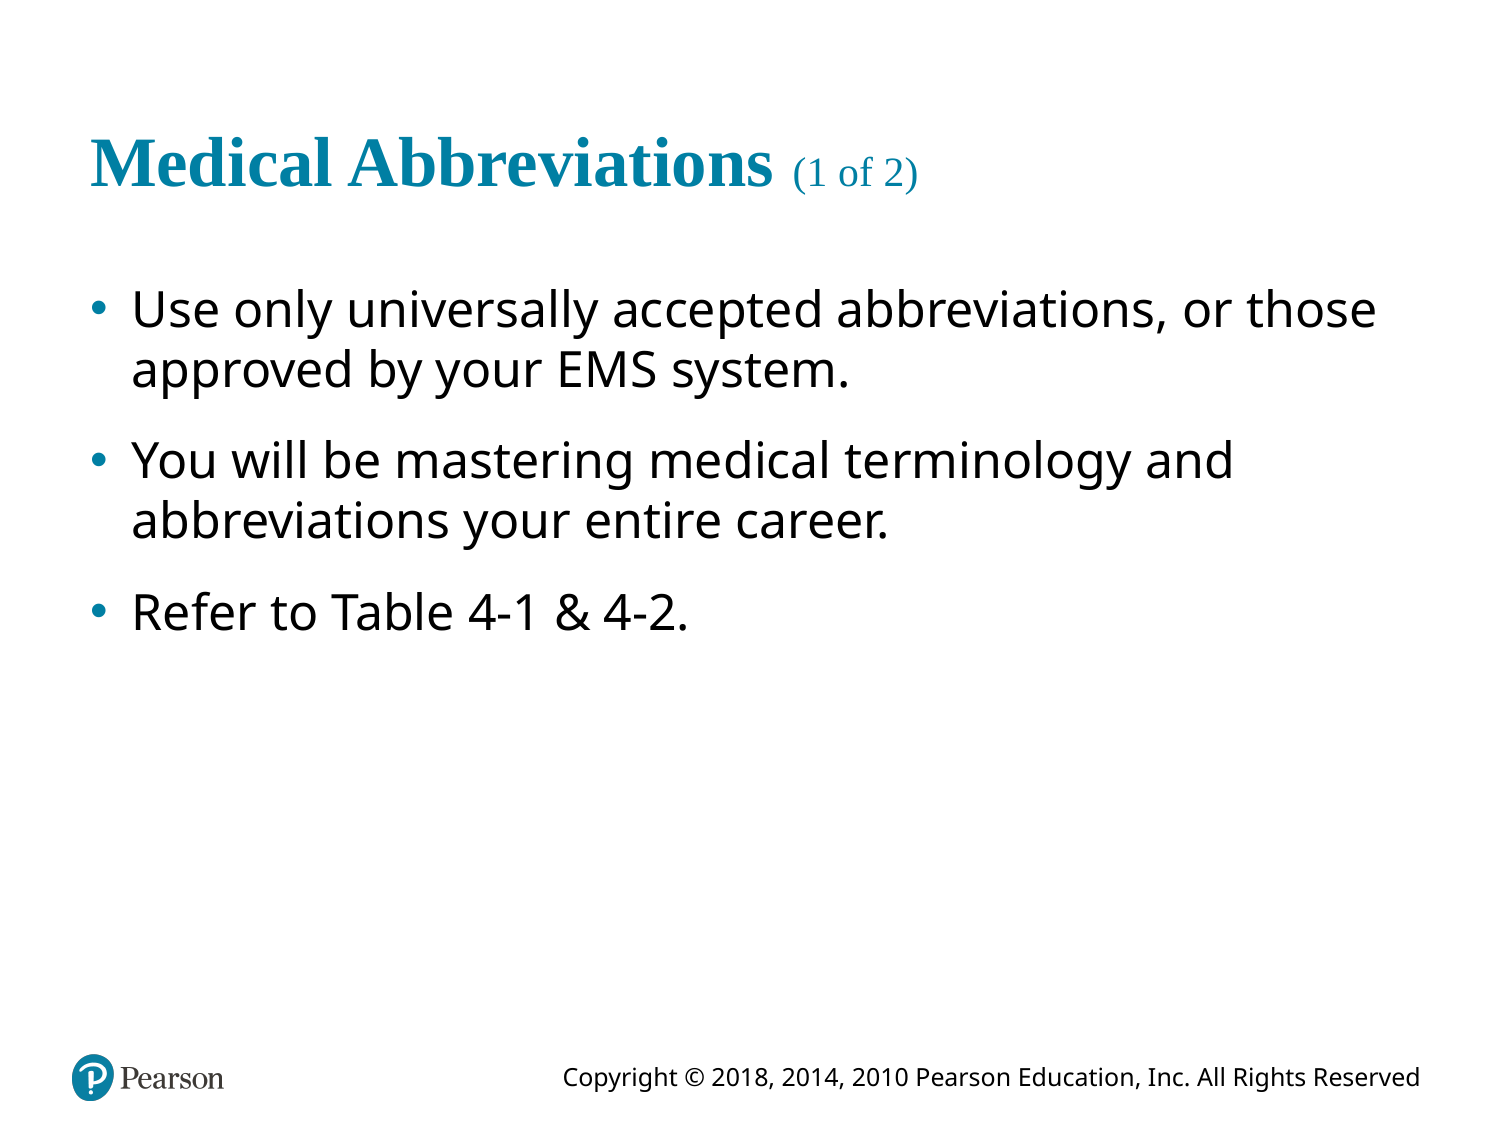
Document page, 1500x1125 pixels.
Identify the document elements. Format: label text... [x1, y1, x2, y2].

title Medical Abbreviations (1 of 2) [75, 35, 1425, 216]
picture [80, 1063, 106, 1088]
picture [98, 1054, 224, 1101]
picture [72, 1087, 83, 1101]
list Use only universally accepted abbreviations, or those approved by your E M S system. You will be mastering medical terminology and abbreviations your entire career. Refer to Table 4-1 & 4-2. [75, 262, 1425, 659]
picture [72, 1054, 88, 1070]
